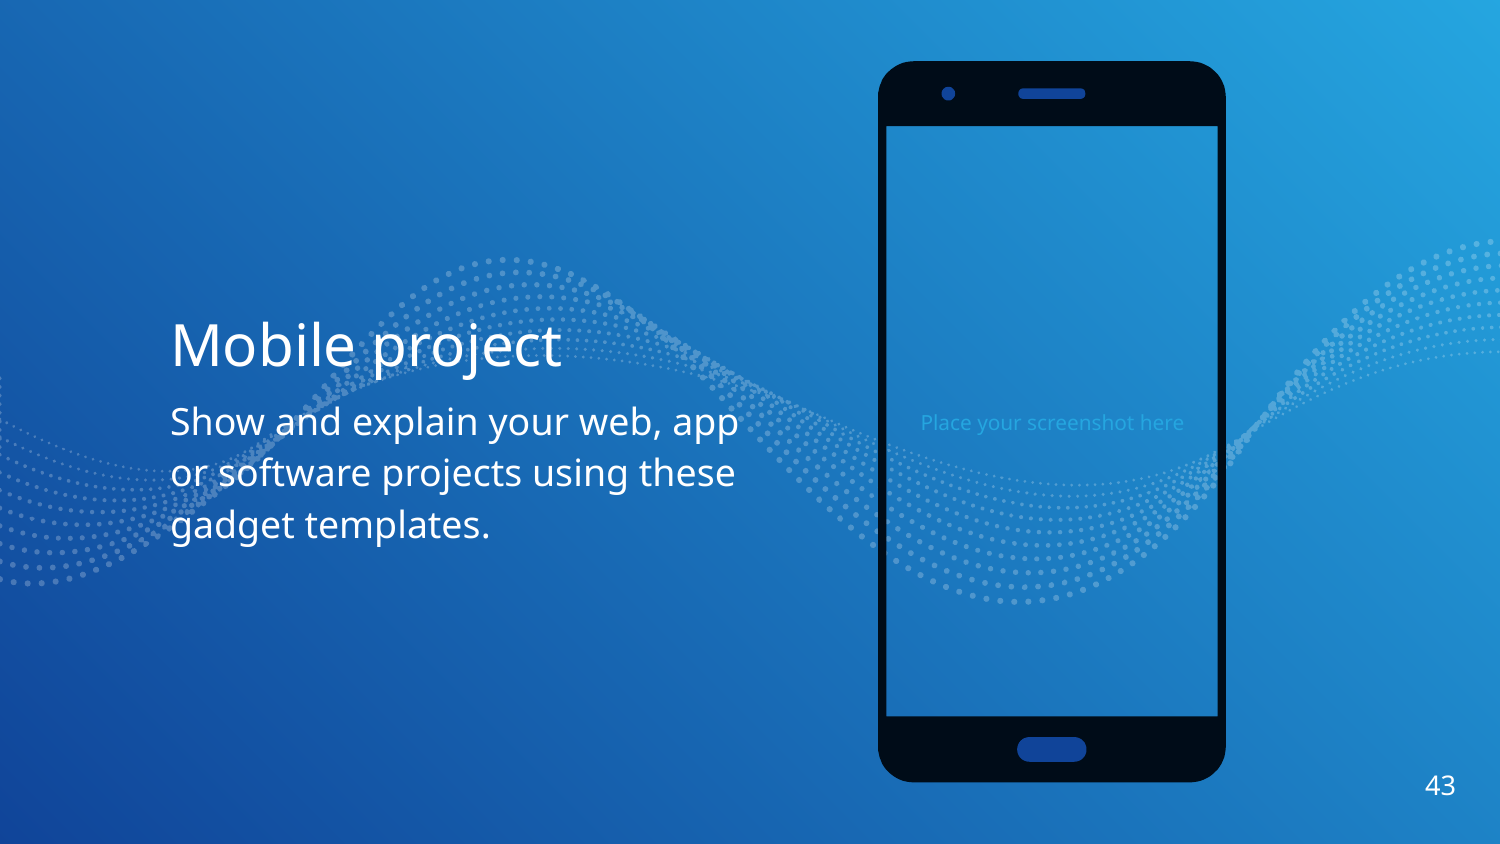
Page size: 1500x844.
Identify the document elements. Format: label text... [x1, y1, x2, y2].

slide_number ‹#› [1366, 754, 1457, 819]
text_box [877, 60, 1227, 783]
list Mobile project Show and explain your web, app or software projects using these gadget templates. [170, 61, 748, 783]
